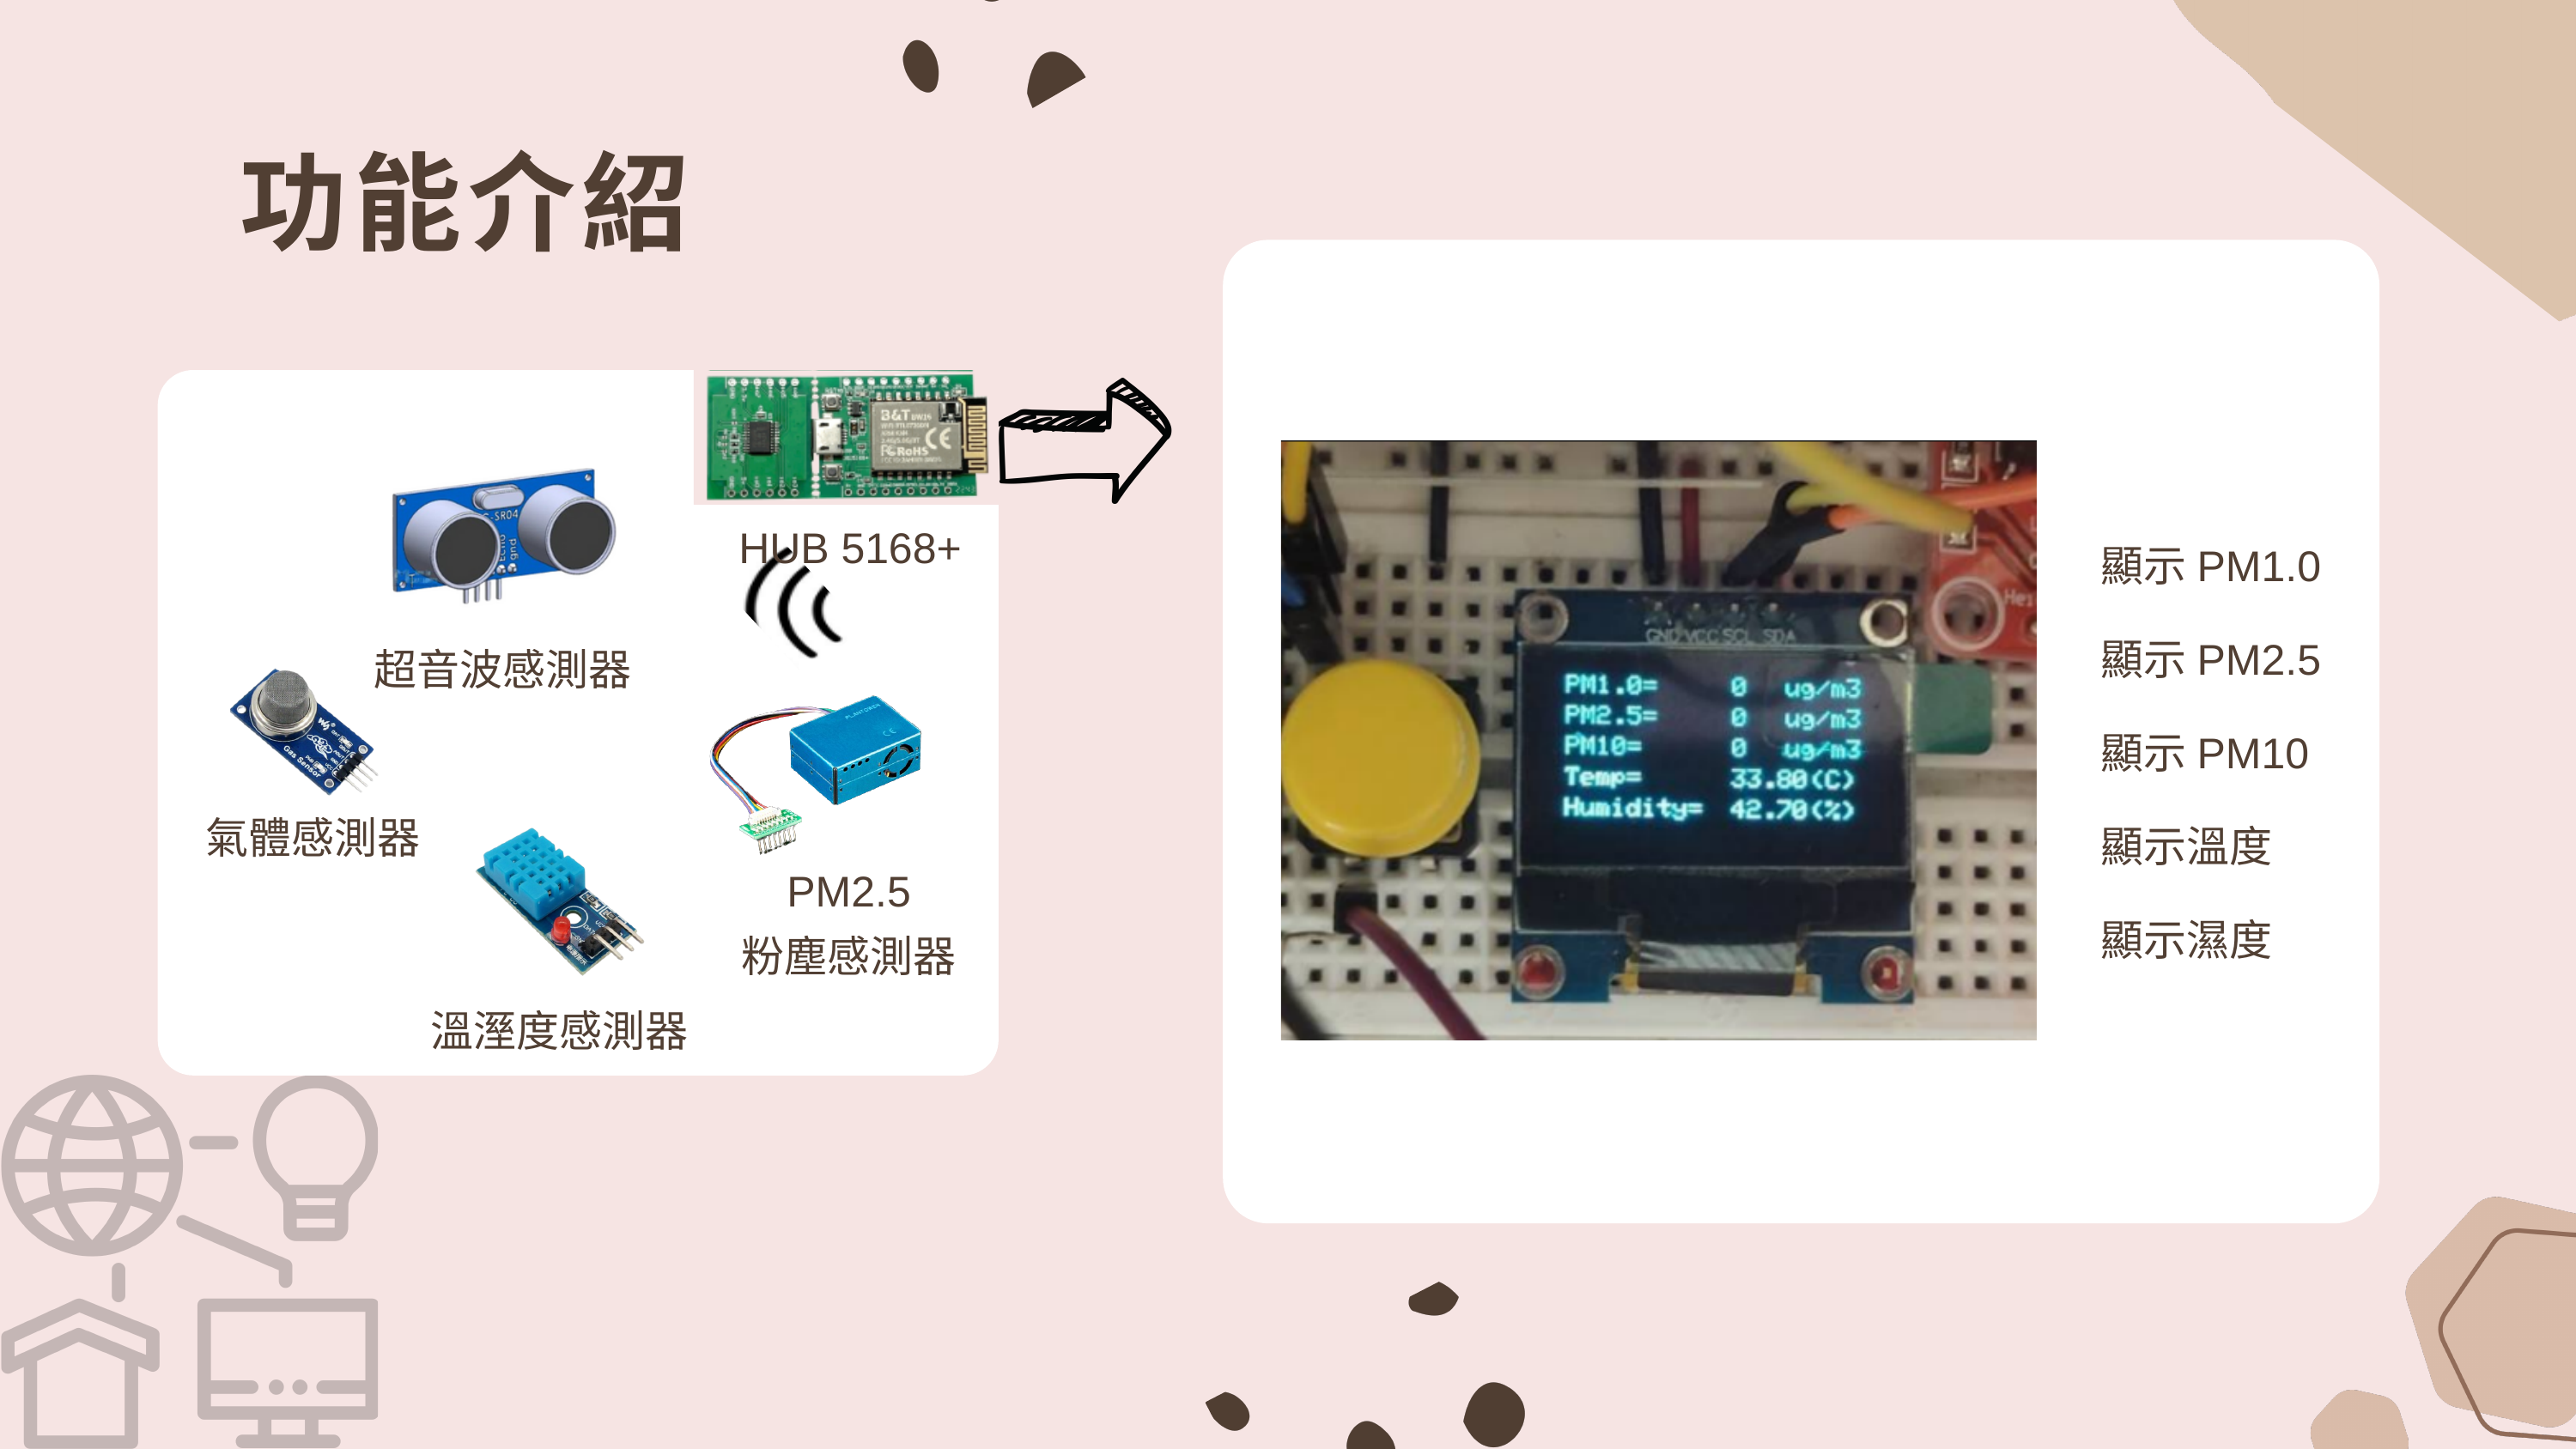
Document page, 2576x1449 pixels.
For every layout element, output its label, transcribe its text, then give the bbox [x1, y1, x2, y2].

text_box [1003, 378, 1172, 504]
text_box [1, 1064, 379, 1449]
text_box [1222, 239, 2380, 1224]
text_box [1205, 1267, 1561, 1449]
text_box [157, 369, 999, 1076]
text_box [860, 0, 1206, 156]
text_box [2309, 1158, 2576, 1449]
text_box 功能介紹 [234, 111, 696, 264]
text_box [2140, 0, 2576, 335]
